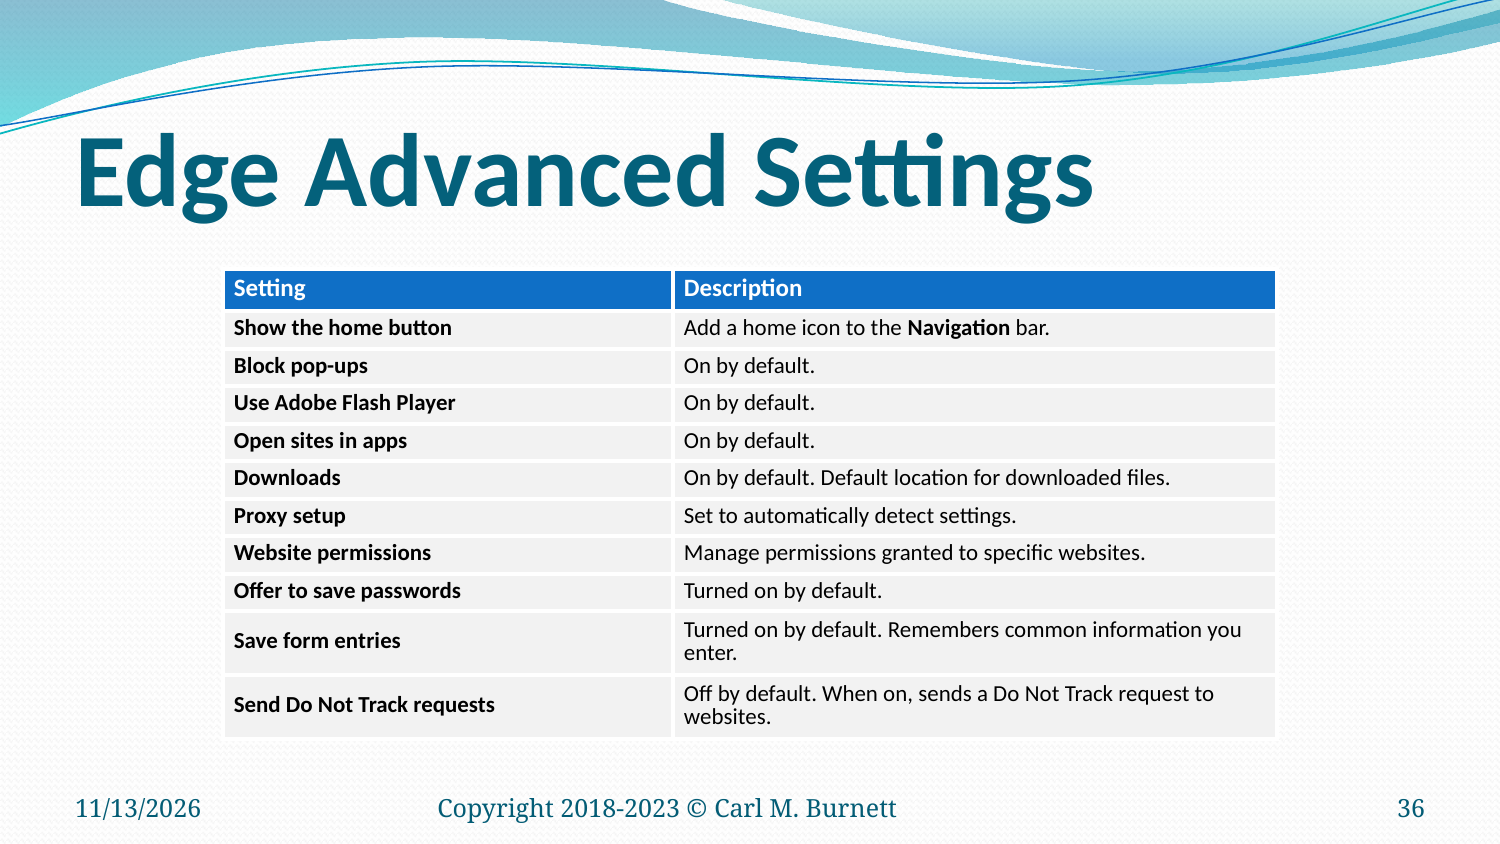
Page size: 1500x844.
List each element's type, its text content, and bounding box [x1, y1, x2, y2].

table_header Description [675, 271, 1275, 309]
table_cell Send Do Not Track requests [225, 677, 671, 737]
table_cell Show the home button [225, 313, 671, 347]
table_cell Use Adobe Flash Player [225, 388, 671, 422]
table_cell Off by default. When on, sends a Do Not Track request to websites. [675, 677, 1275, 737]
table_cell Save form entries [225, 613, 671, 673]
table_cell Open sites in apps [225, 426, 671, 459]
table_cell Turned on by default. [675, 576, 1275, 609]
title Edge Advanced Settings [75, 86, 1438, 228]
table_header Setting [225, 271, 671, 309]
table_cell Block pop-ups [225, 351, 671, 384]
table_cell Website permissions [225, 538, 671, 572]
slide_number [75, 782, 425, 827]
table_cell On by default. Default location for downloaded files. [675, 463, 1275, 497]
table_cell Proxy setup [225, 501, 671, 534]
table_cell Turned on by default. Remembers common information you enter. [675, 613, 1275, 673]
table_cell Offer to save passwords [225, 576, 671, 609]
table_cell On by default. [675, 426, 1275, 459]
table_cell Manage permissions granted to specific websites. [675, 538, 1275, 572]
table_cell Set to automatically detect settings. [675, 501, 1275, 534]
footer Copyright 2018-2023 © Carl M. Burnett [437, 782, 988, 827]
table_cell Downloads [225, 463, 671, 497]
table_cell Add a home icon to the Navigation bar. [675, 313, 1275, 347]
table_cell On by default. [675, 351, 1275, 384]
table_cell On by default. [675, 388, 1275, 422]
slide_number 36 [1299, 782, 1425, 827]
